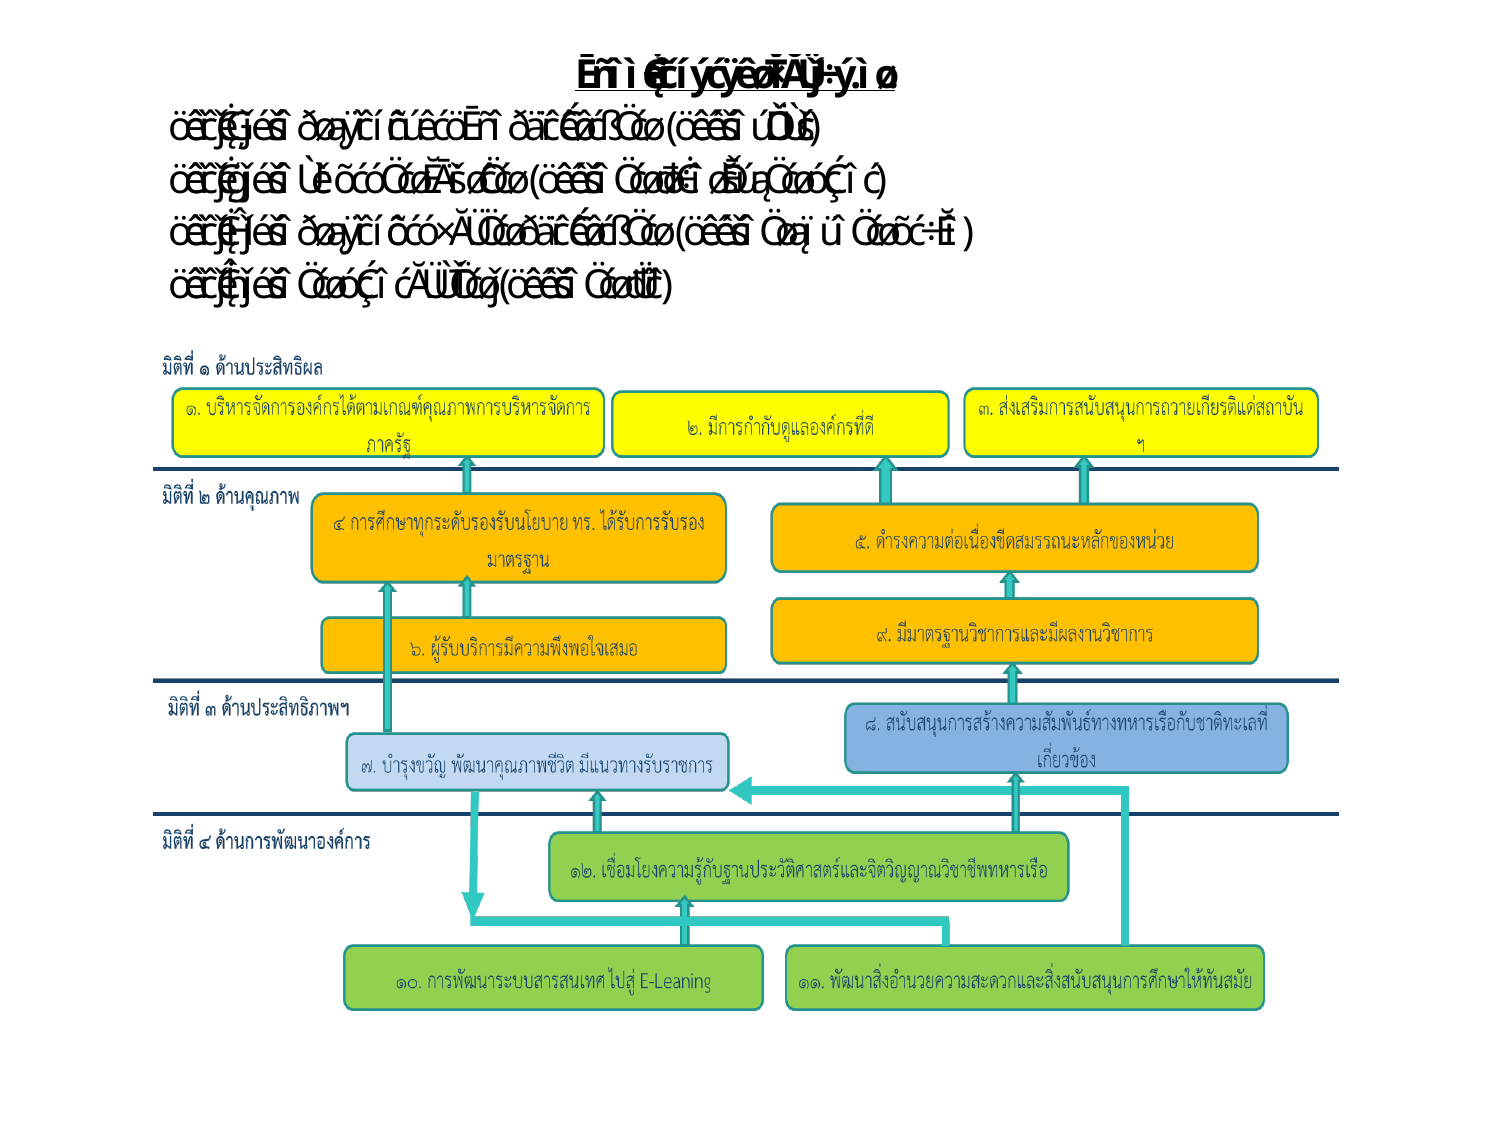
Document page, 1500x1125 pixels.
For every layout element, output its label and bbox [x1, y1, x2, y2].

picture [147, 54, 1341, 1017]
